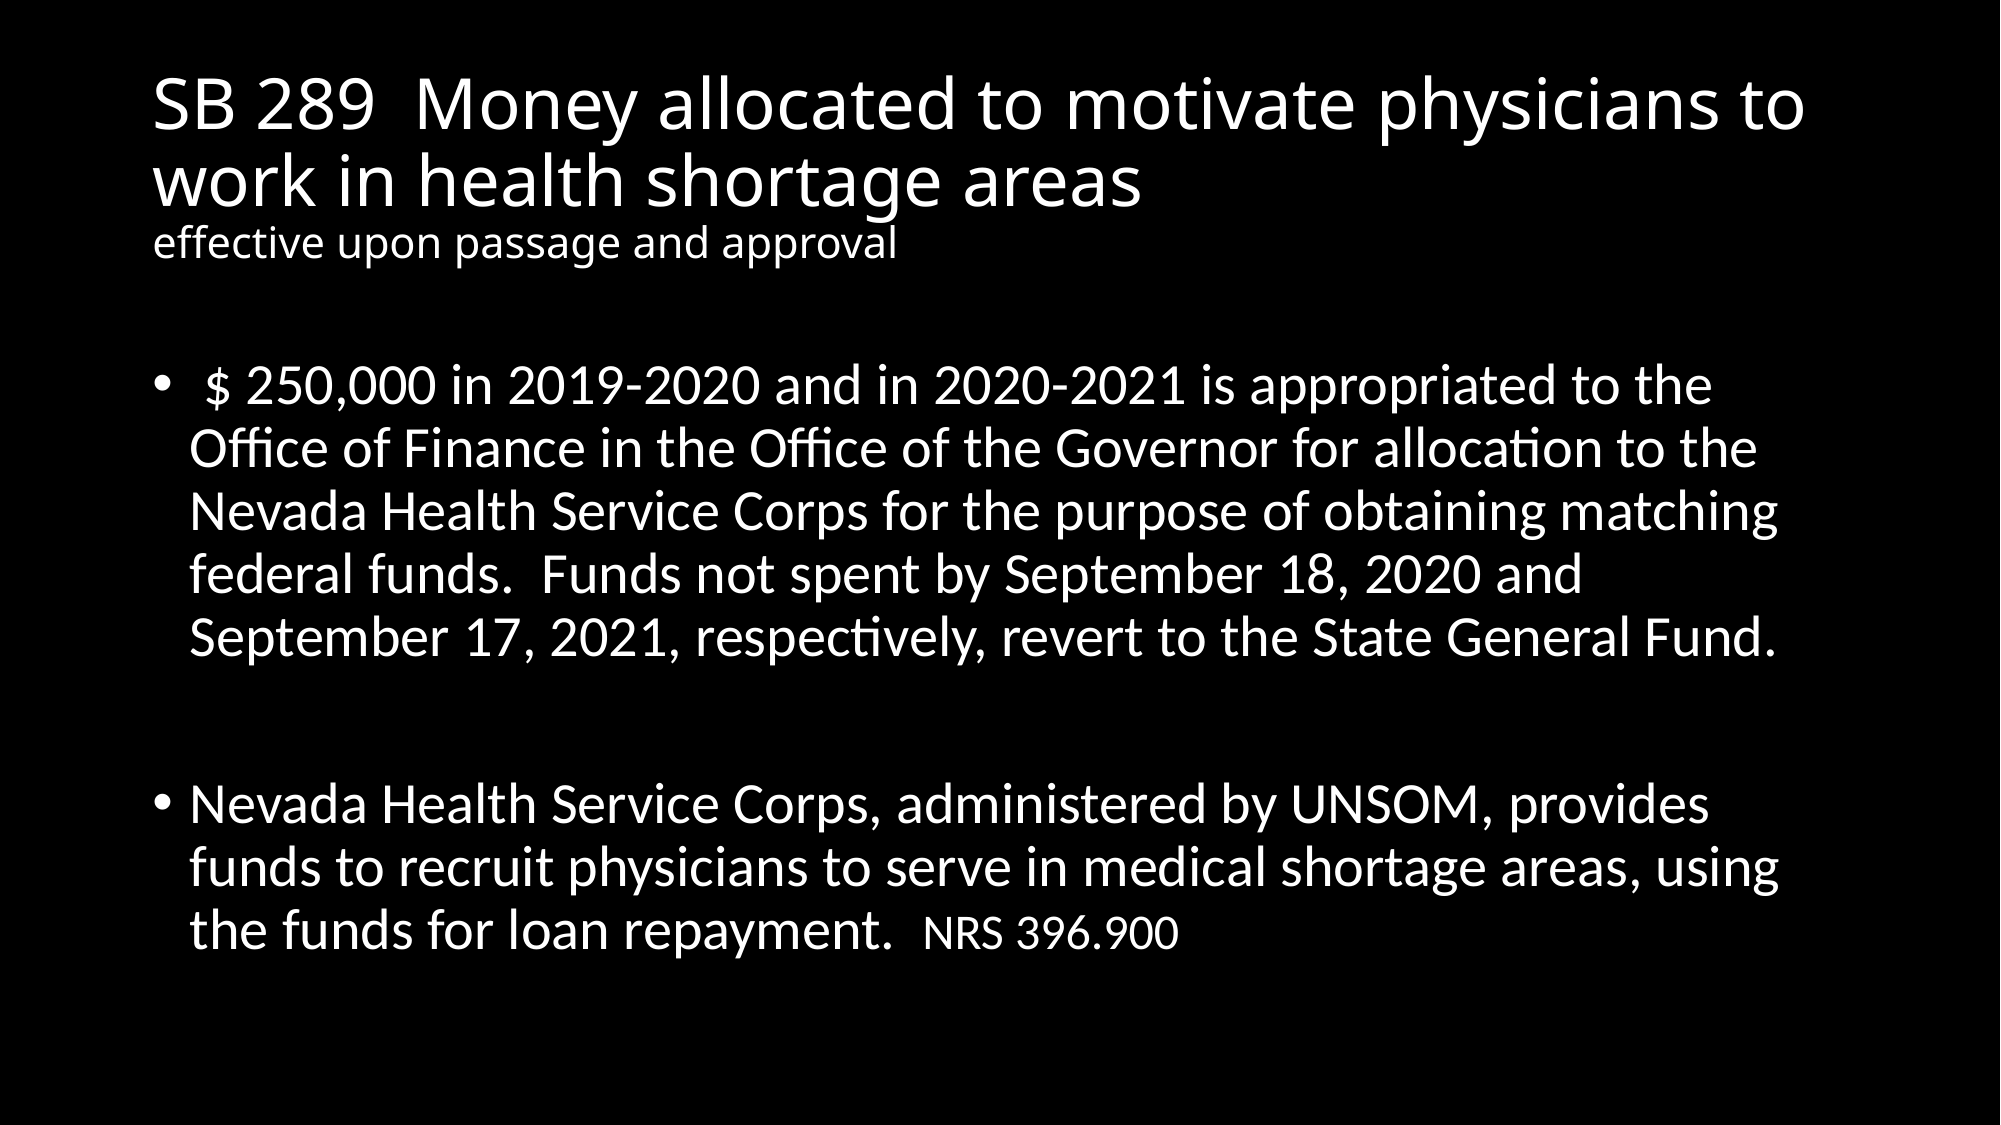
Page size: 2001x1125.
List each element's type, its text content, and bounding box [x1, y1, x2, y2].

list $ 250,000 in 2019-2020 and in 2020-2021 is appropriated to the Office of Finance in the Office of the Governor for allocation to the Nevada Health Service Corps for the purpose of obtaining matching federal funds. Funds not spent by September 18, 2020 and September 17, 2021, respectively, revert to the State General Fund. Nevada Health Service Corps, administered by UNSOM, provides funds to recruit physicians to serve in medical shortage areas, using the funds for loan repayment. NRS 396.900 [137, 346, 1863, 975]
title SB 289 Money allocated to motivate physicians to work in health shortage areas effective upon passage and approval [137, 59, 1863, 278]
